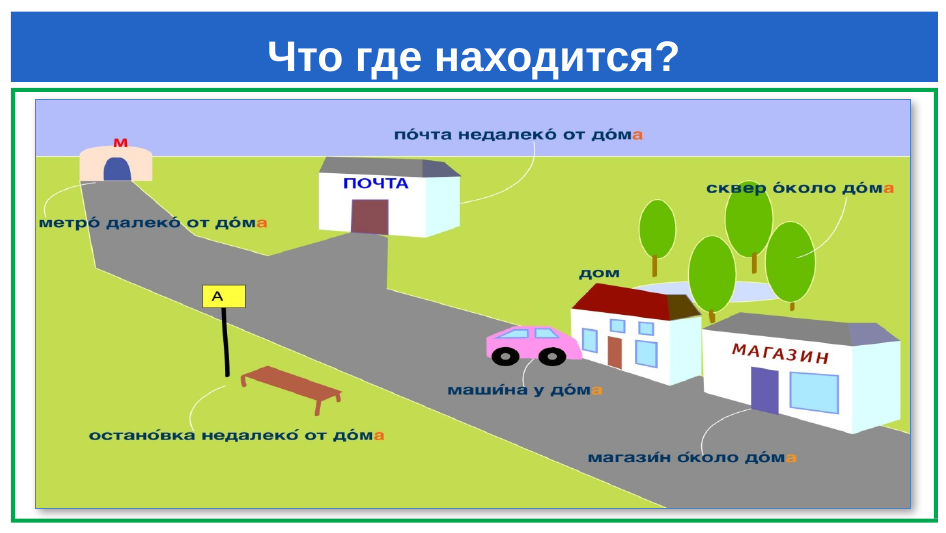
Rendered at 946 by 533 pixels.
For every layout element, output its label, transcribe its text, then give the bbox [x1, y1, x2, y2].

picture [35, 99, 911, 509]
title Что где находится? [72, 28, 875, 81]
